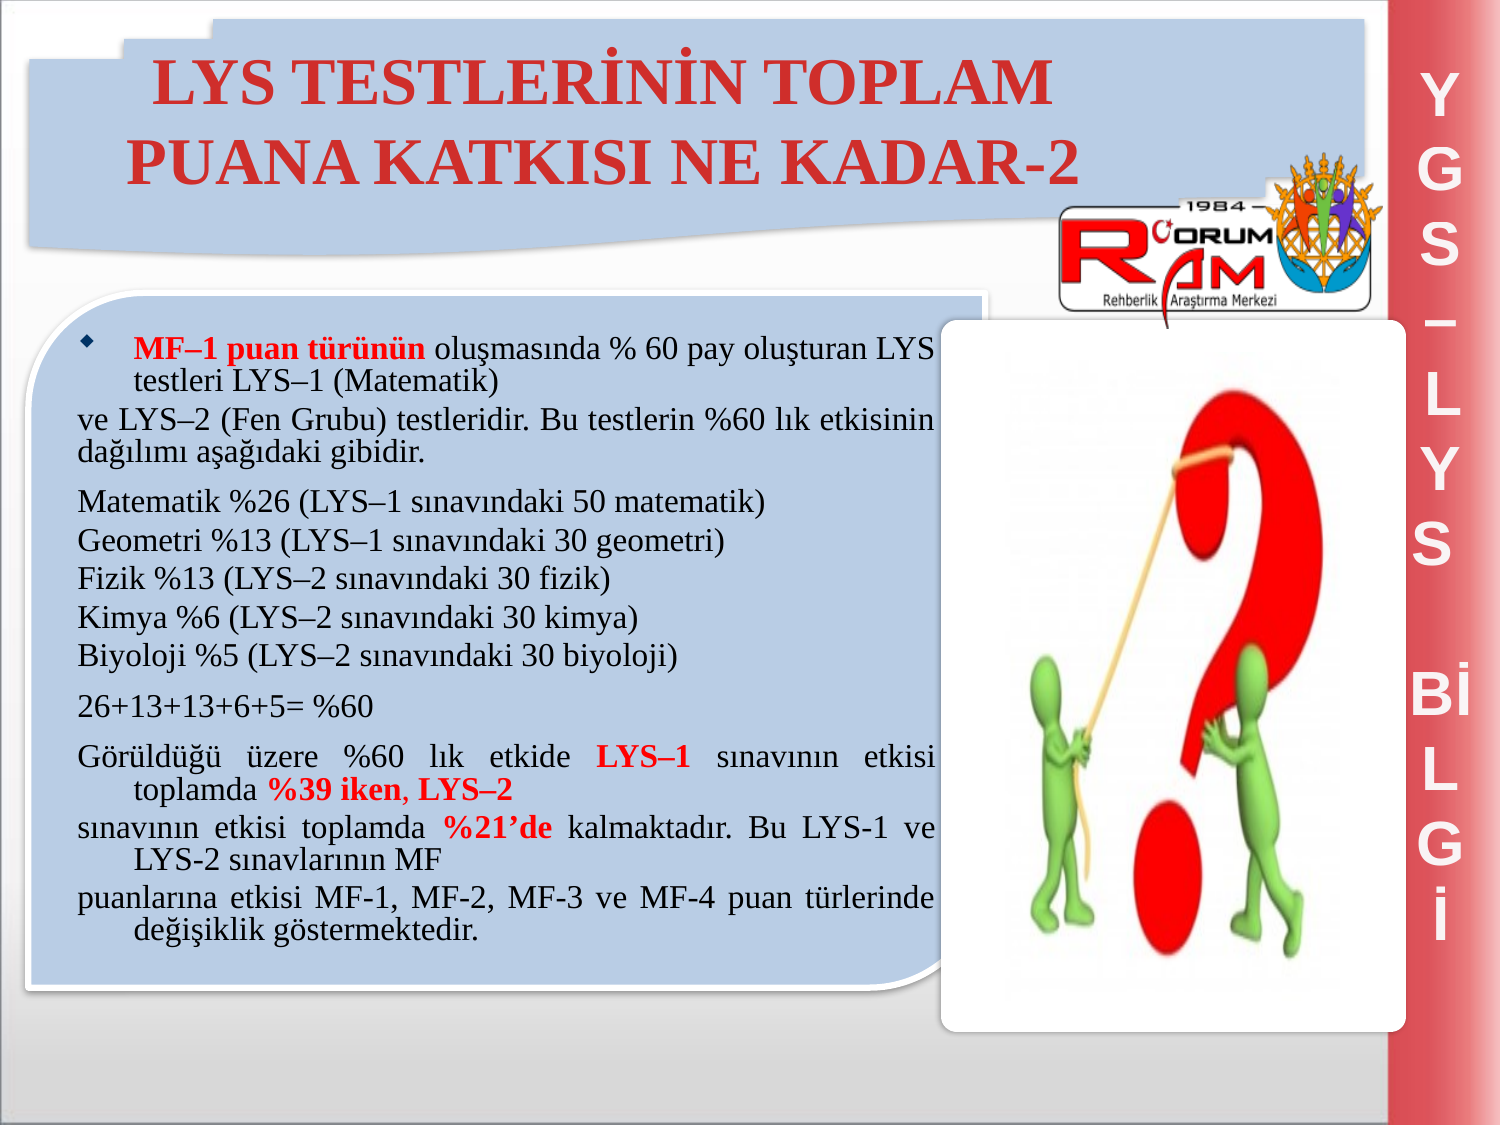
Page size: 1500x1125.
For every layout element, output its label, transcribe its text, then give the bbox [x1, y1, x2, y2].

text_box YGS – LYS Bİ LGİ [1394, 46, 1488, 961]
text_box MF–1 puan türünün oluşmasında % 60 pay oluşturan LYS testleri LYS–1 (Matematik) ve LYS–2 (Fen Grubu) testleridir. Bu testlerin %60 lık etkisinin dağılımı aşağıdaki gibidir. Matematik %26 (LYS–1 sınavındaki 50 matematik) Geometri %13 (LYS–1 sınavındaki 30 geometri) Fizik %13 (LYS–2 sınavındaki 30 fizik) Kimya %6 (LYS–2 sınavındaki 30 kimya) Biyoloji %5 (LYS–2 sınavındaki 30 biyoloji) 26+13+13+6+5= %60 Görüldüğü üzere %60 lık etkide LYS–1 sınavının etkisi toplamda %39 iken, LYS–2 sınavının etkisi toplamda %21’de kalmaktadır. Bu LYS-1 ve LYS-2 sınavlarının MF puanlarına etkisi MF-1, MF-2, MF-3 ve MF-4 puan türlerinde değişiklik göstermektedir. [25, 289, 989, 991]
picture [0, 0, 1500, 1125]
text_box LYS TESTLERİNİN TOPLAM PUANA KATKISI NE KADAR-2 [29, 19, 1365, 255]
